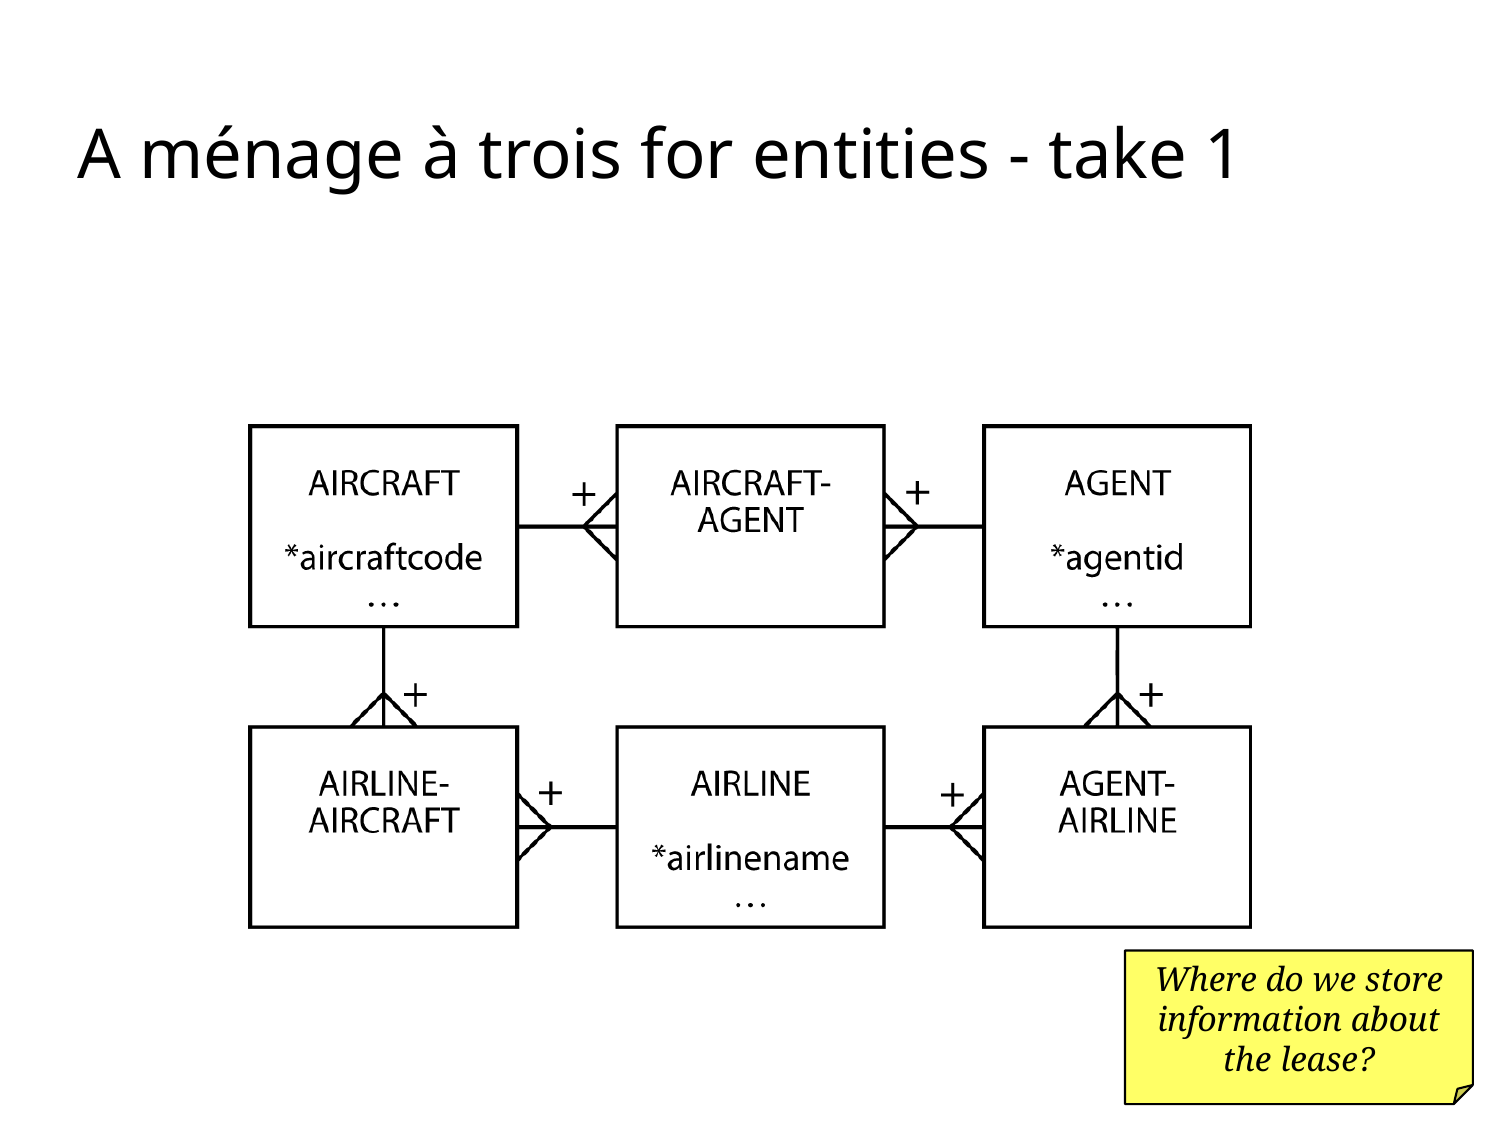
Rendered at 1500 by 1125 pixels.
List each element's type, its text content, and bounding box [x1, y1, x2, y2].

text_box Where do we store information about the lease? [1125, 950, 1473, 1105]
title A ménage à trois for entities - take 1 [62, 62, 1488, 250]
picture [248, 424, 1252, 929]
